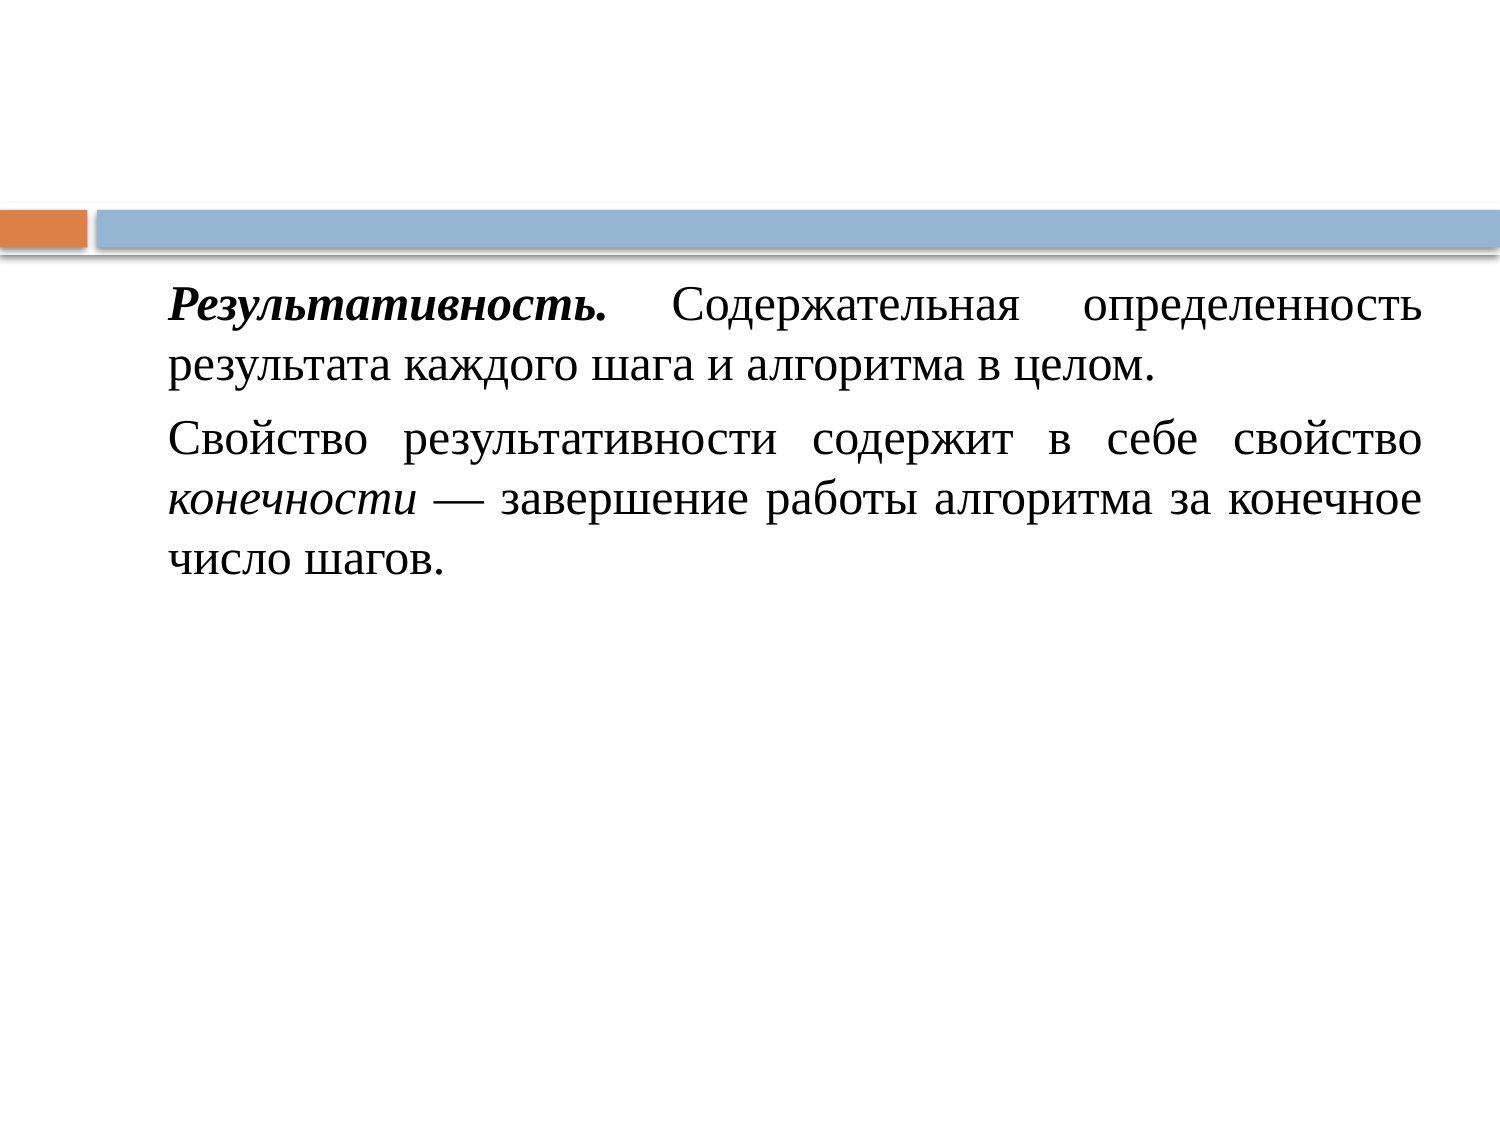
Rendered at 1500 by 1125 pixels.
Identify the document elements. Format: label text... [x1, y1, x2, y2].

list Результативность. Содержательная определенность результата каждого шага и алгоритма в целом. Свойство результативности содержит в себе свойство конечности — завершение работы алгоритма за конечное число шагов. [100, 262, 1438, 1000]
